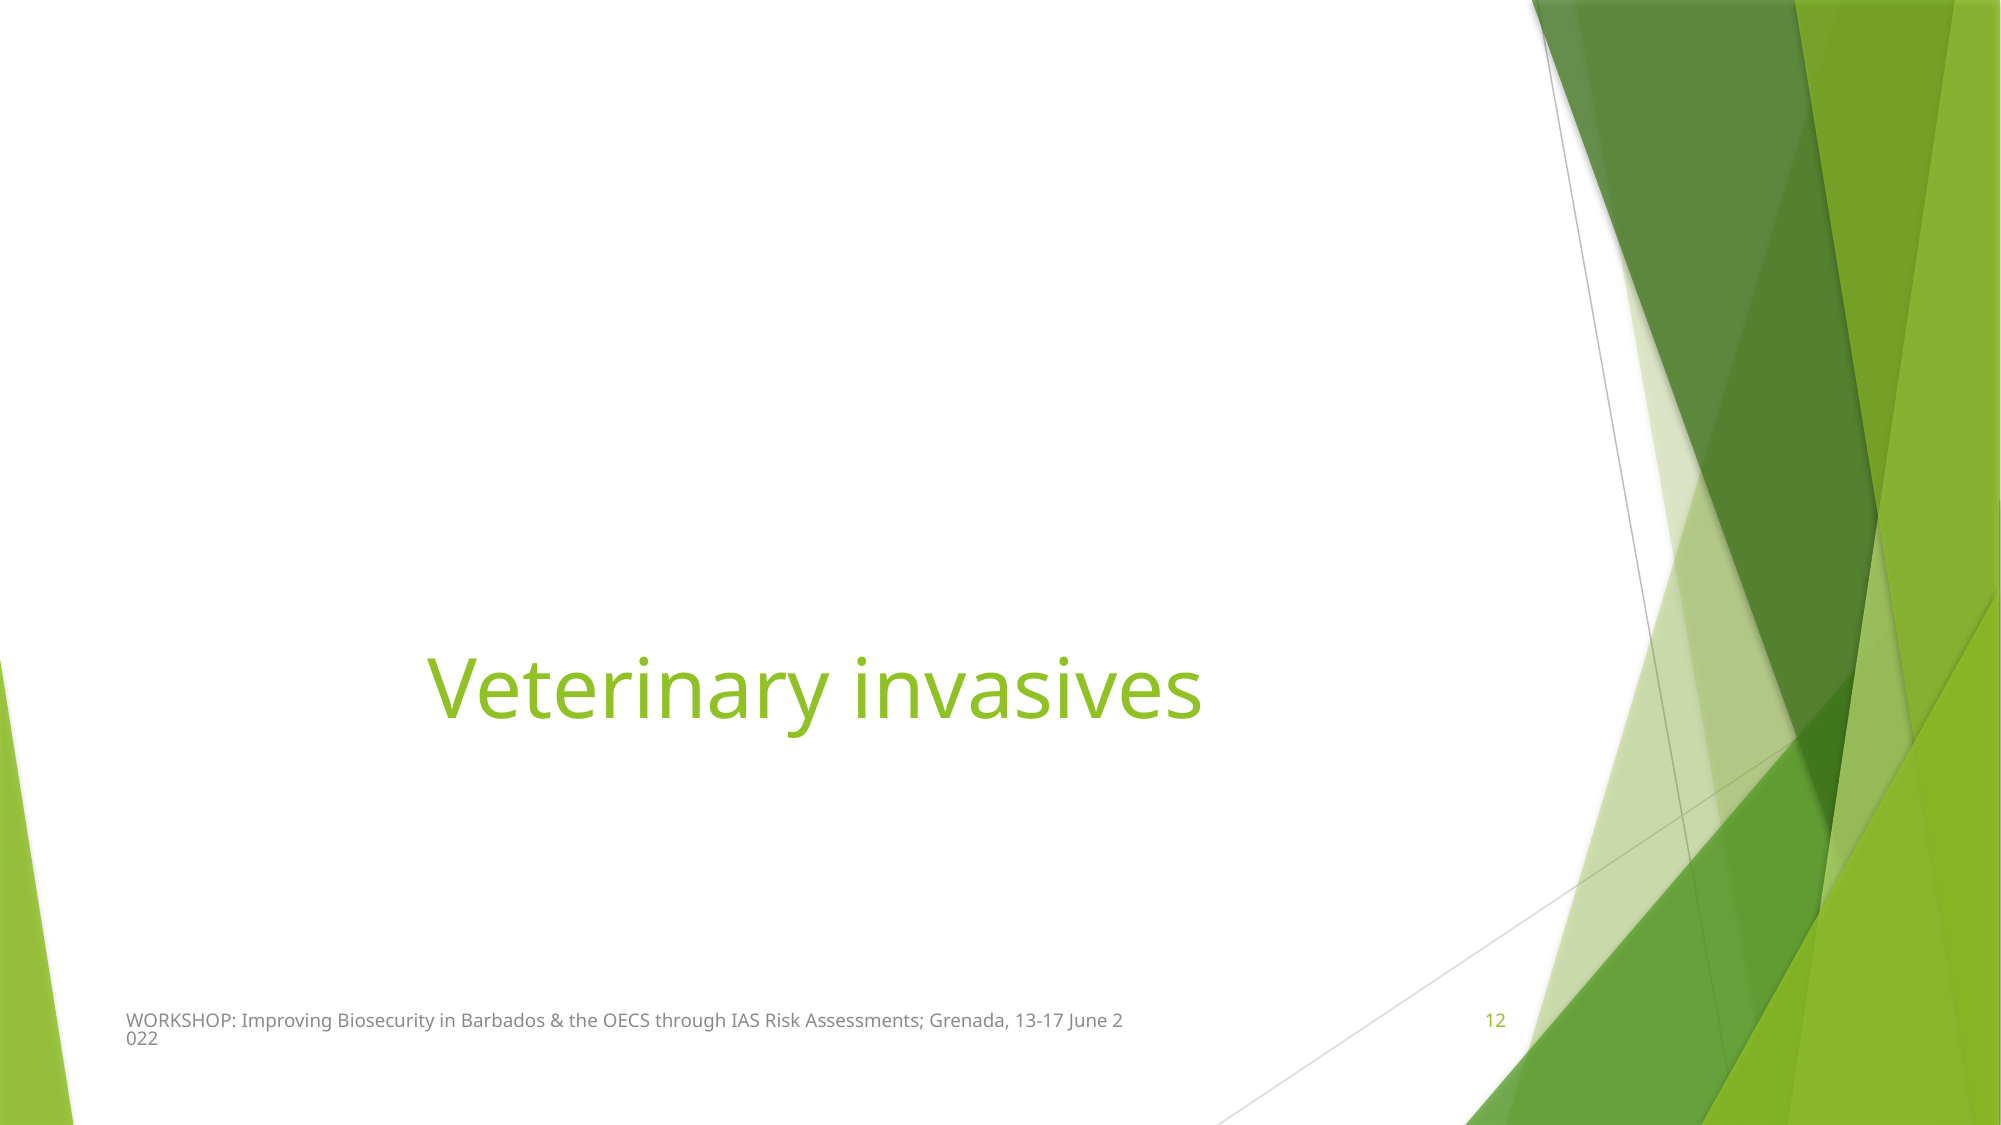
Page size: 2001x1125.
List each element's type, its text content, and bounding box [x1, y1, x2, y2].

footer WORKSHOP: Improving Biosecurity in Barbados & the OECS through IAS Risk Assessments; Grenada, 13-17 June 2022 [111, 991, 1145, 1051]
slide_number 12 [1409, 991, 1522, 1051]
title Veterinary invasives [111, 443, 1522, 743]
